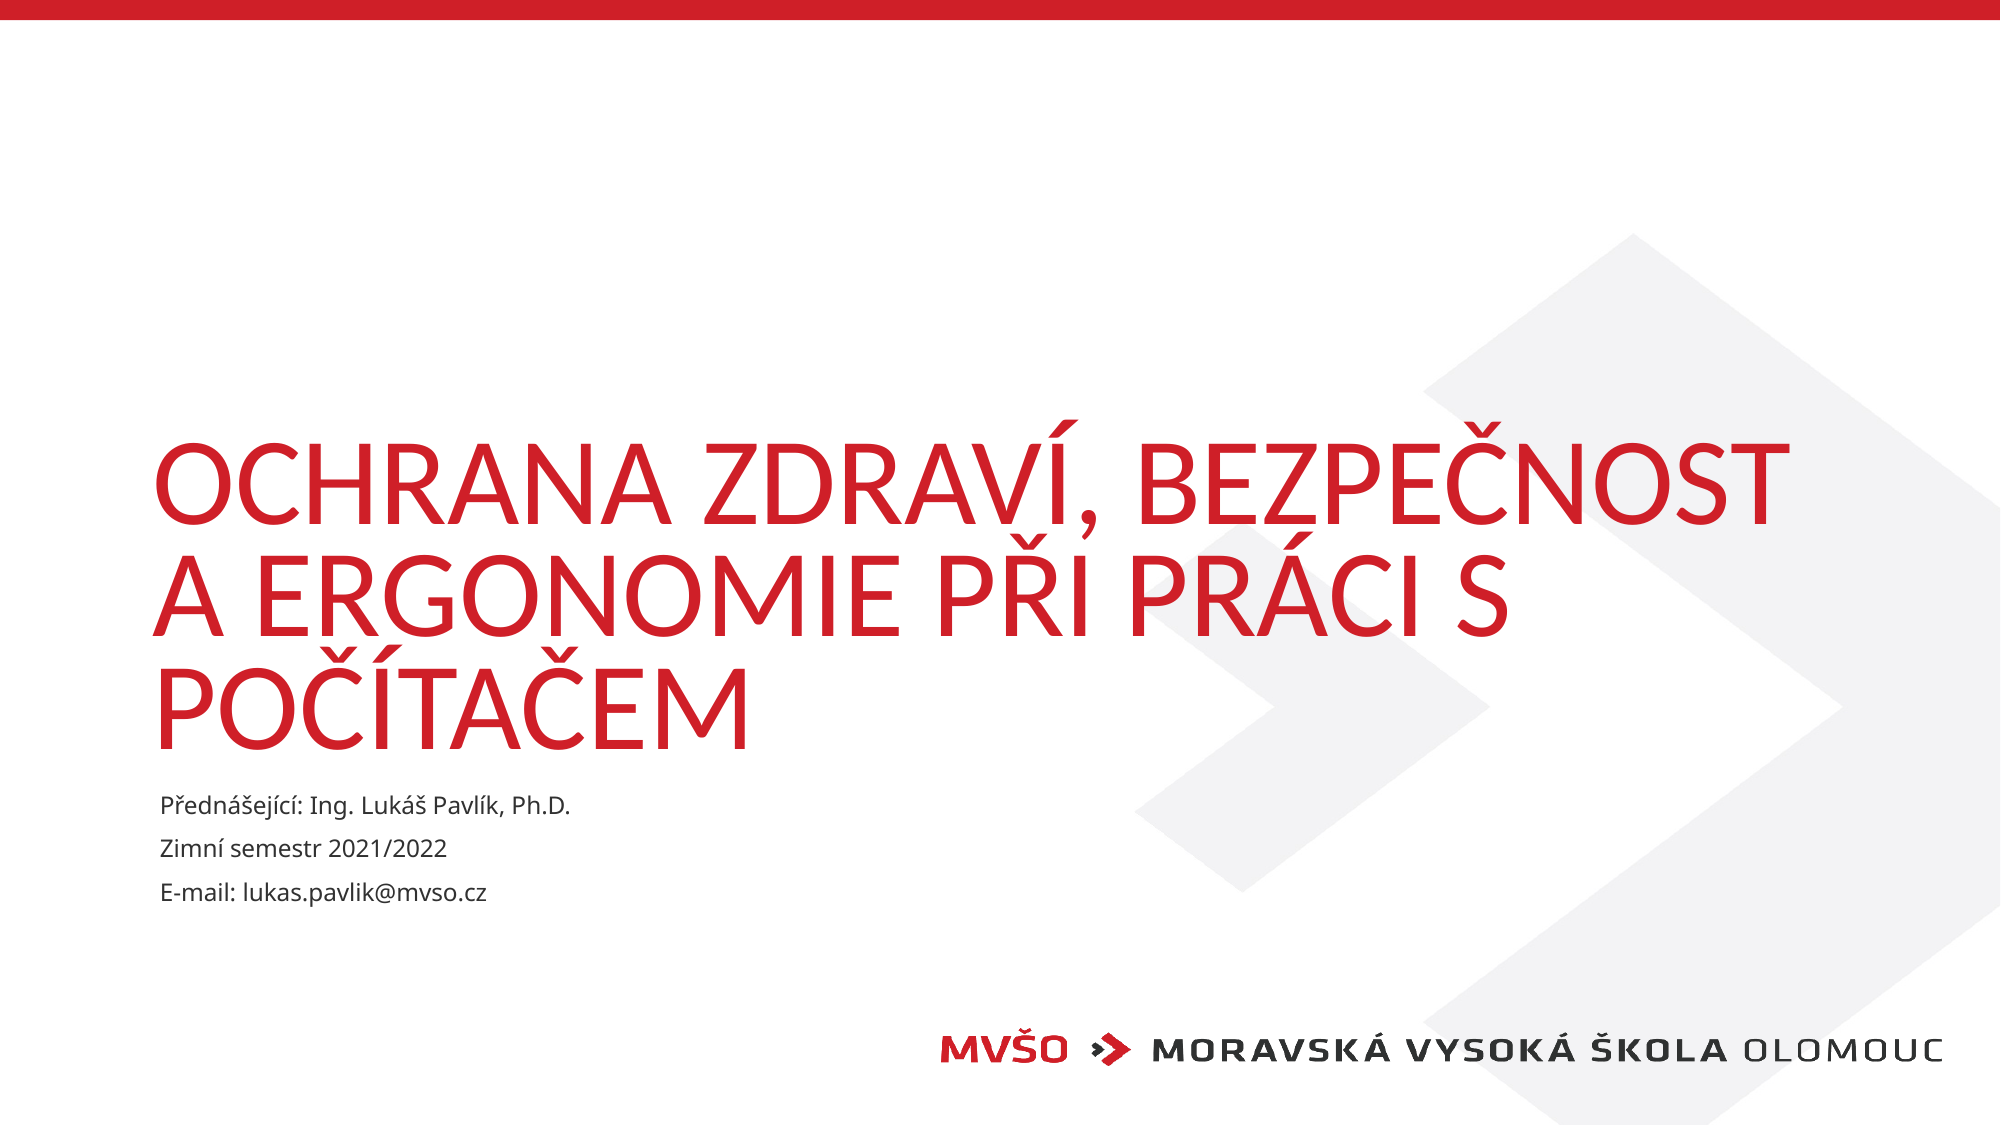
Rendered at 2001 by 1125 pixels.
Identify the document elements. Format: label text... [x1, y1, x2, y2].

title Ochrana zdraví, bezpečnost a ergonomie při práci s počítačem [137, 387, 1863, 780]
picture [941, 233, 2001, 1125]
subtitle Přednášející: Ing. Lukáš Pavlík, Ph.D. Zimní semestr 2021/2022 E-mail: lukas.pavlik@mvso.cz [137, 781, 1863, 916]
